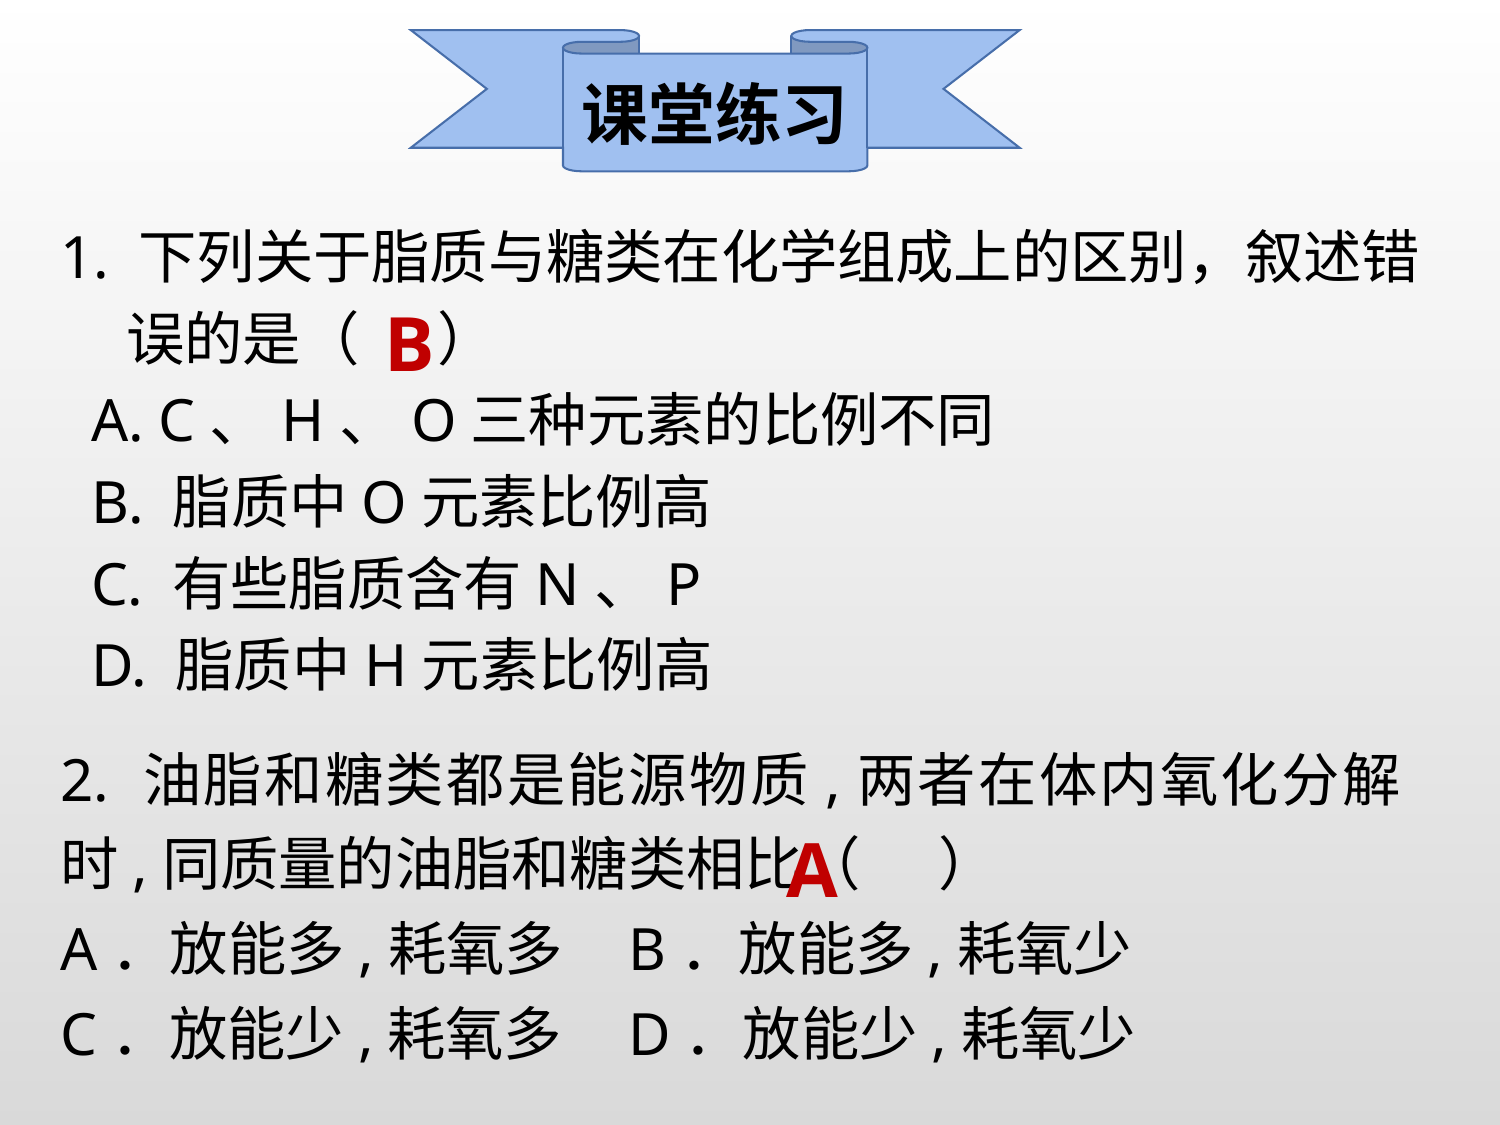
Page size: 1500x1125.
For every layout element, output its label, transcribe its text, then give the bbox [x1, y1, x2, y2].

text_box 2. 油脂和糖类都是能源物质,两者在体内氧化分解时,同质量的油脂和糖类相比（ ） A．放能多,耗氧多 B．放能多,耗氧少 C．放能少,耗氧多 D．放能少,耗氧少 [45, 721, 1416, 1107]
text_box B [369, 289, 450, 394]
text_box 课堂练习 [407, 29, 1023, 173]
text_box 1. 下列关于脂质与糖类在化学组成上的区别，叙述错 误的是（ ） A. C、H、O三种元素的比例不同 B. 脂质中O元素比例高 C. 有些脂质含有N、P D. 脂质中H元素比例高 [45, 212, 1449, 766]
text_box A [771, 814, 853, 920]
